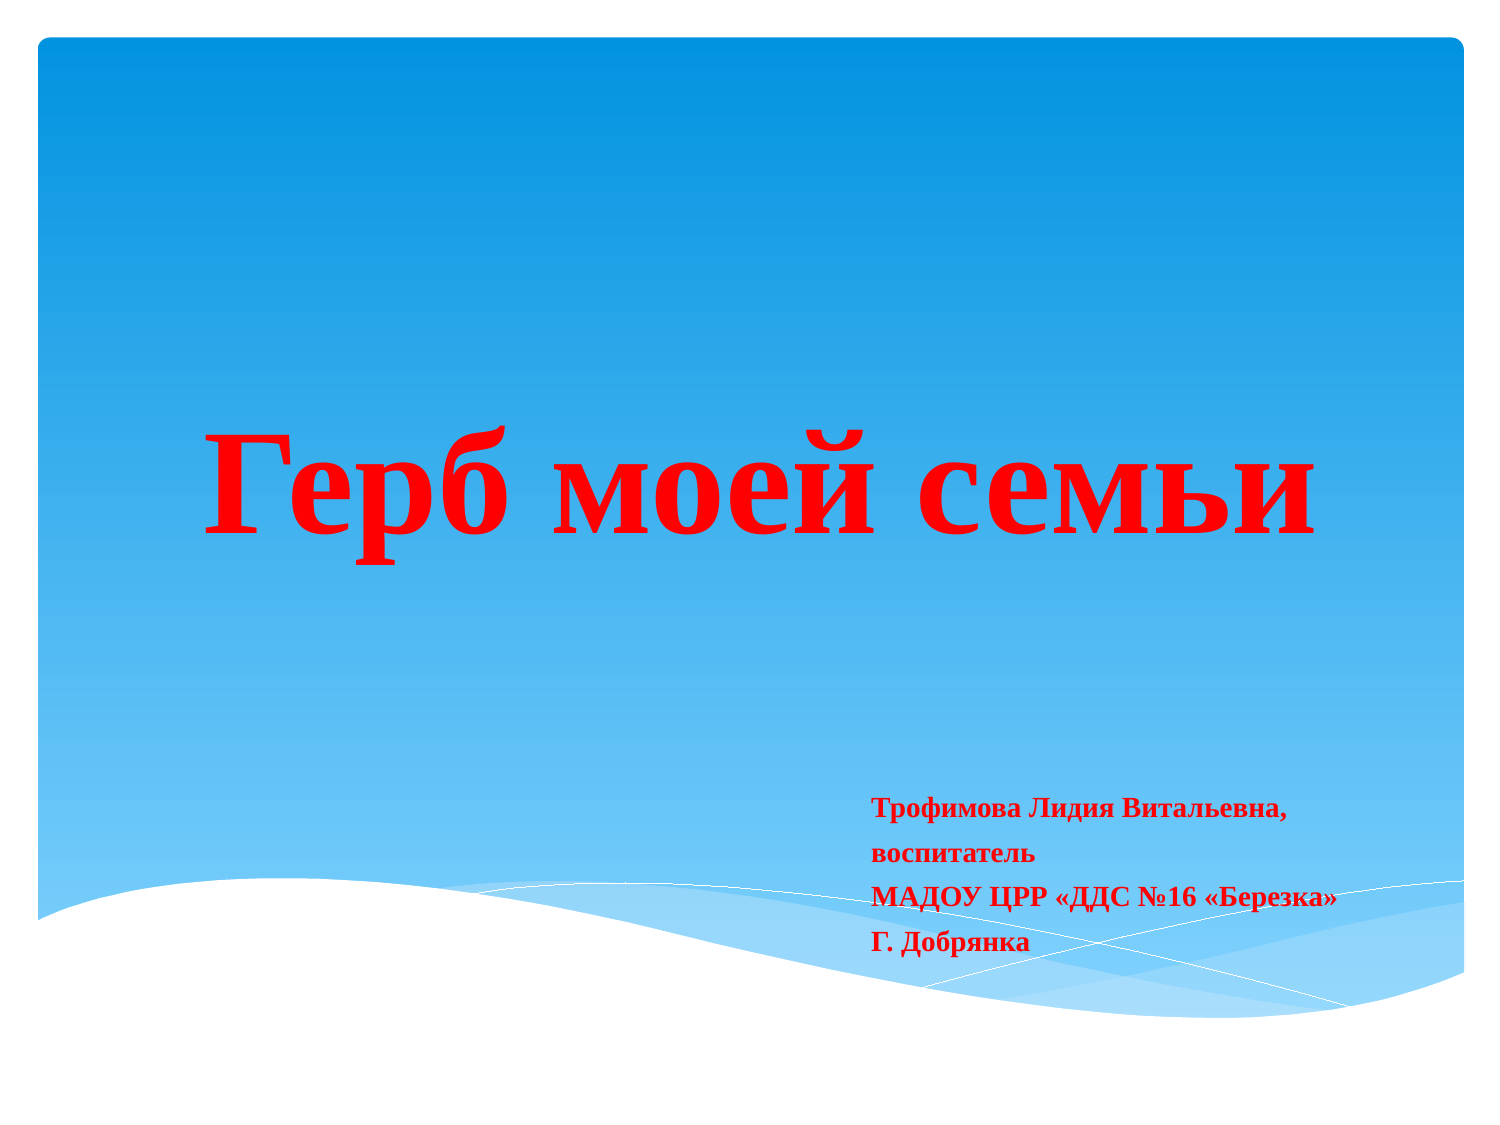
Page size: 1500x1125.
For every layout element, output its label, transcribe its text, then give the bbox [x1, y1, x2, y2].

subtitle Трофимова Лидия Витальевна, воспитатель МАДОУ ЦРР «ДДС №16 «Березка» Г. Добрянка [856, 692, 1400, 1035]
title Герб моей семьи [123, 278, 1399, 571]
